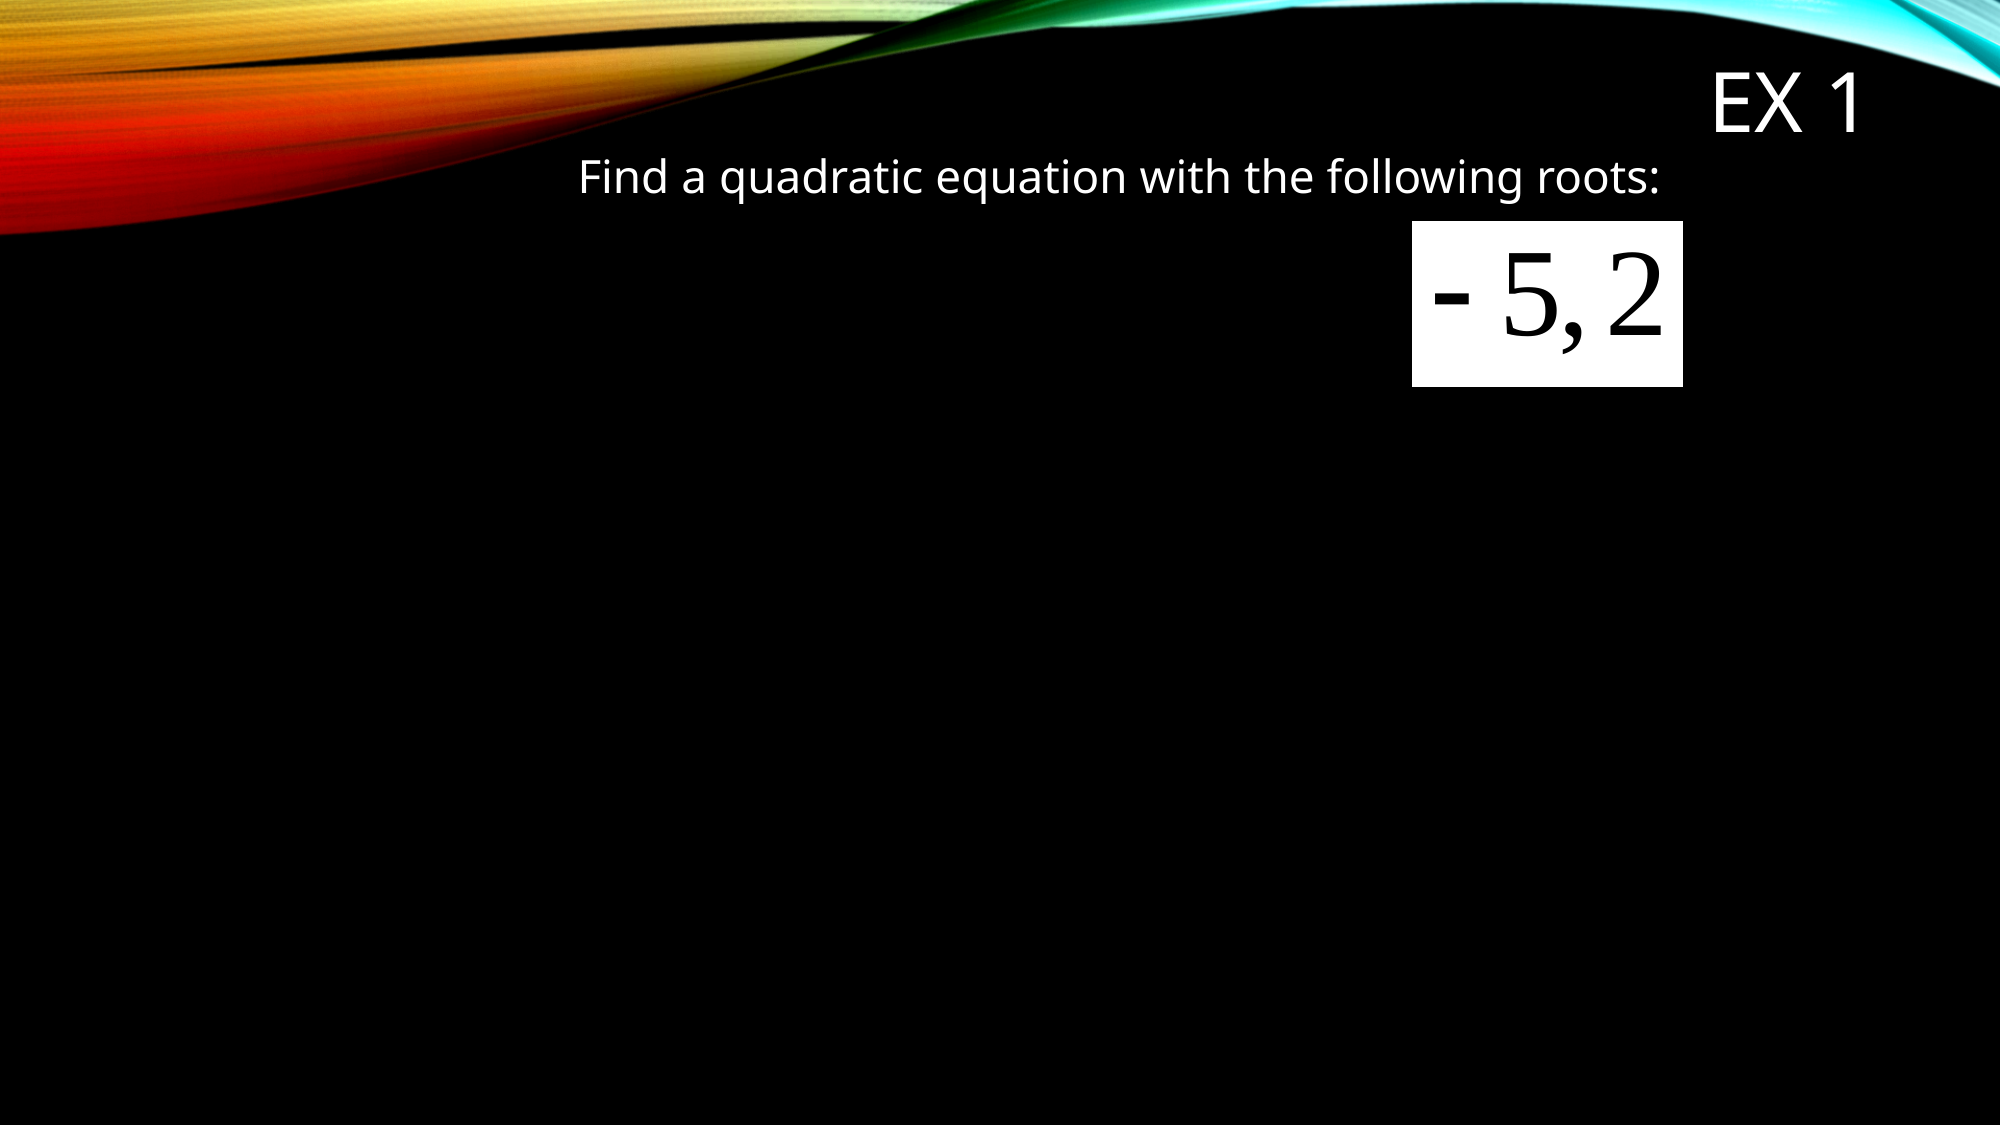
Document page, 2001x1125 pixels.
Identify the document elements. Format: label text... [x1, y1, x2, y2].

title Ex 1 [474, 0, 1888, 146]
picture [0, 0, 474, 237]
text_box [1412, 220, 1684, 388]
picture [1888, 0, 2000, 237]
list Find a quadratic equation with the following roots: [112, 146, 1888, 1056]
